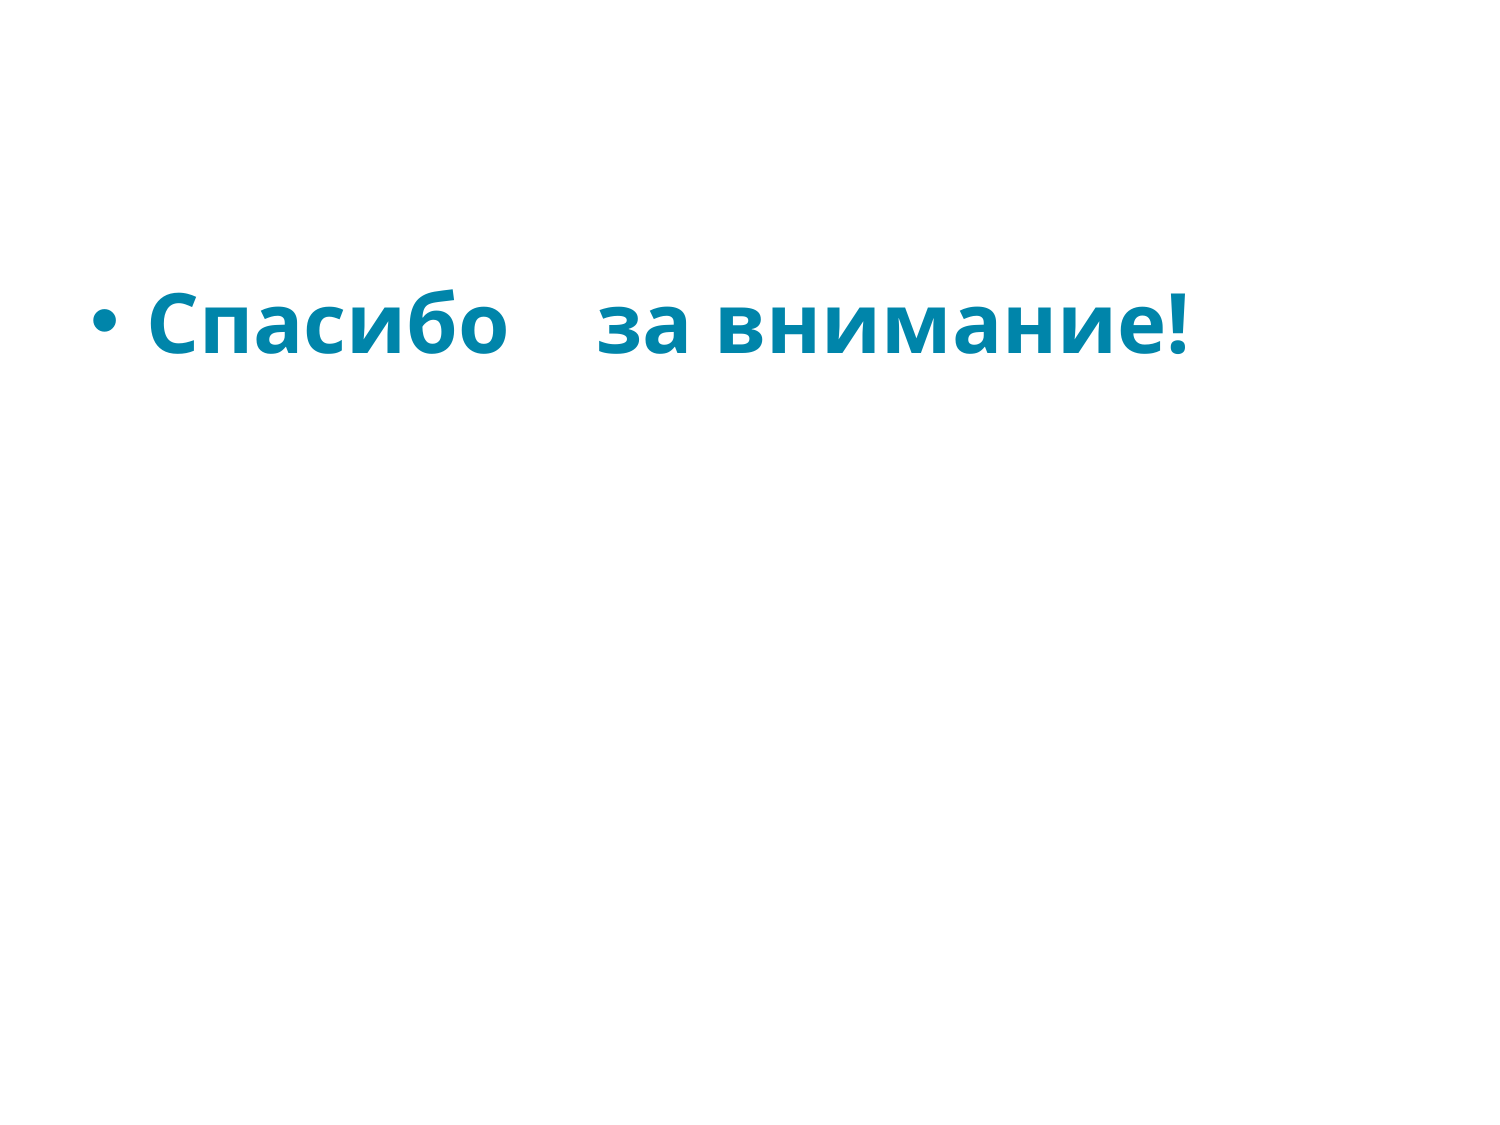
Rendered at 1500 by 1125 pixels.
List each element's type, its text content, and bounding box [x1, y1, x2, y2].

list Спасибо за внимание! [75, 262, 1425, 1005]
